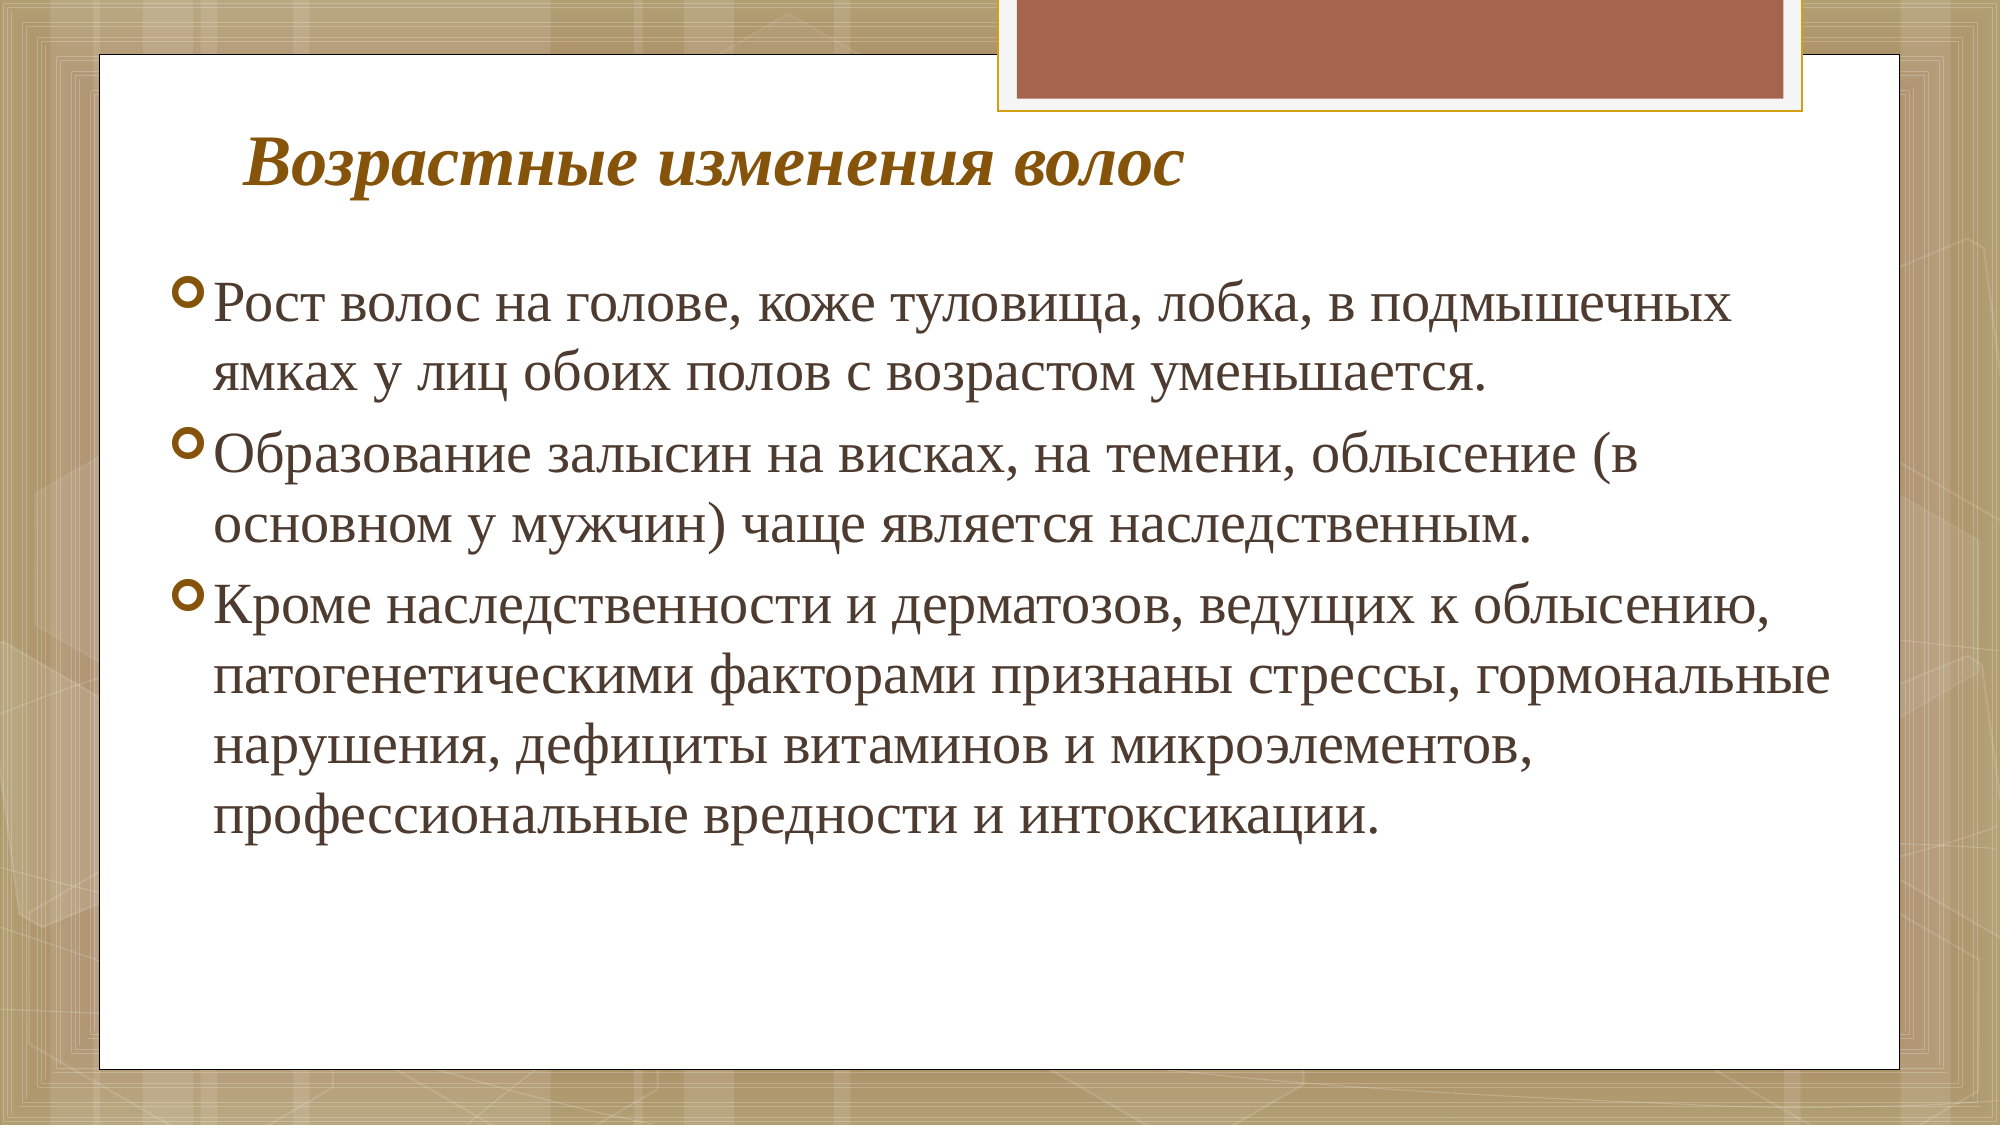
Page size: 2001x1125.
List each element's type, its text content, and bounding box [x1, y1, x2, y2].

list Рост волос на голове, коже туловища, лобка, в подмышечных ямках у лиц обоих полов с возрастом уменьшается. Образование залысин на висках, на темени, облысение (в основном у мужчин) чаще является наследственным. Кроме наследственности и дерматозов, ведущих к облысению, патогенетическими факторами признаны стрессы, гормональные нарушения, дефициты витаминов и микроэлементов, профессиональные вредности и интоксикации. [142, 255, 1871, 1050]
title Возрастные изменения волос [228, 105, 1765, 255]
